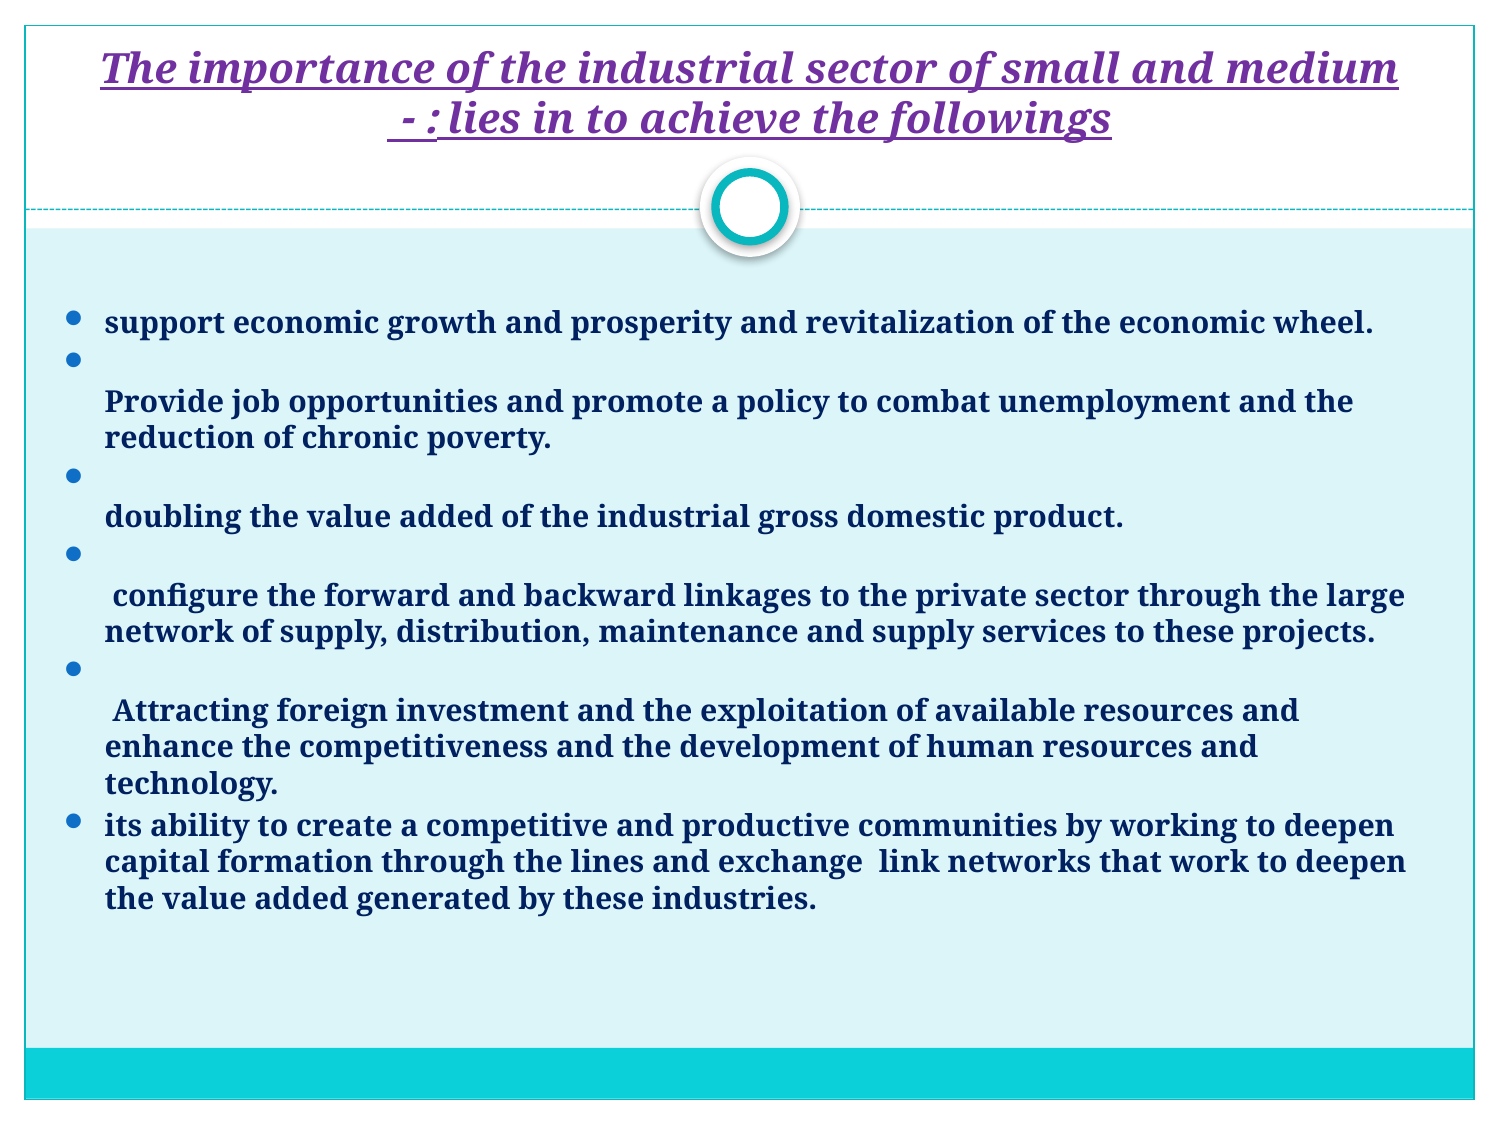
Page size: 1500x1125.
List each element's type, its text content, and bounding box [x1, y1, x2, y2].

title The importance of the industrial sector of small and medium lies in to achieve the followings: - [49, 46, 1450, 200]
list support economic growth and prosperity and revitalization of the economic wheel. Provide job opportunities and promote a policy to combat unemployment and the reduction of chronic poverty. doubling the value added of the industrial gross domestic product. configure the forward and backward linkages to the private sector through the large network of supply, distribution, maintenance and supply services to these projects. Attracting foreign investment and the exploitation of available resources and enhance the competitiveness and the development of human resources and technology. its ability to create a competitive and productive communities by working to deepen capital formation through the lines and exchange link networks that work to deepen the value added generated by these industries. [49, 210, 1445, 1001]
